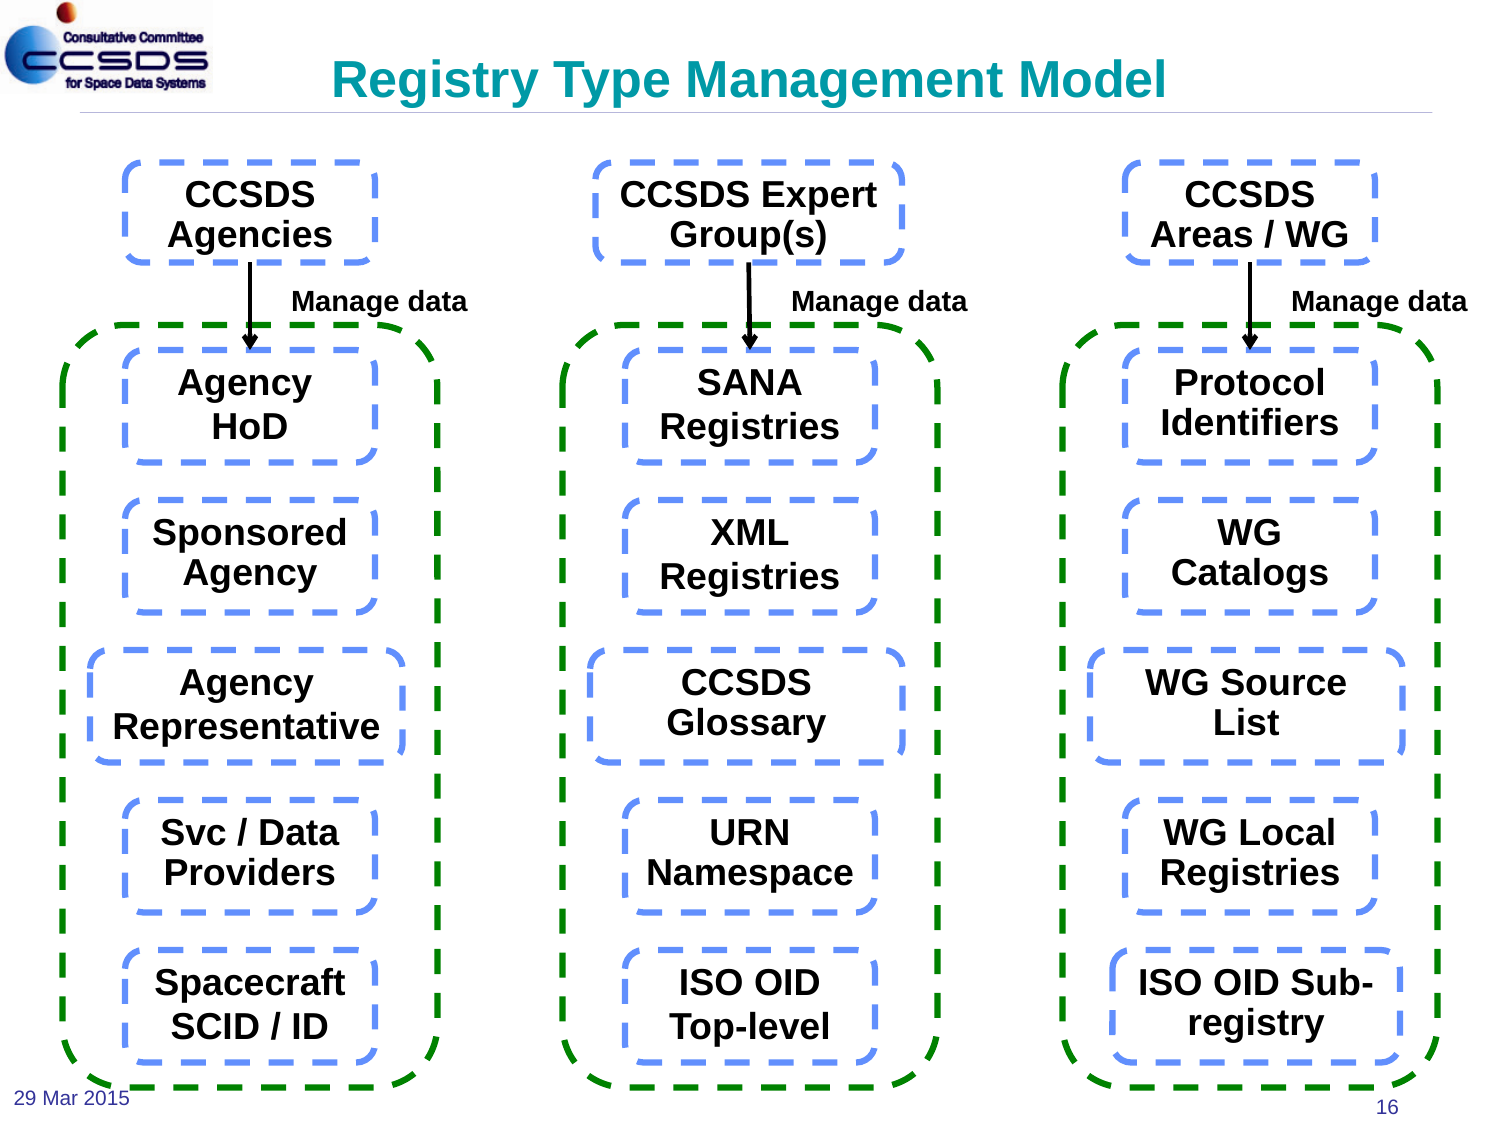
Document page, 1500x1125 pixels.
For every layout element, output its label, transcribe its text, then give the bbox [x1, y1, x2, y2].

text_box CCSDS Agencies [125, 162, 376, 263]
text_box WG Catalogs [1124, 499, 1375, 613]
text_box CCSDS Areas / WG [1125, 162, 1375, 263]
text_box ISO OID Sub-registry [1112, 949, 1400, 1063]
text_box CCSDS Glossary [590, 649, 903, 763]
text_box Sponsored Agency [124, 499, 376, 613]
text_box SANA Registries [624, 349, 875, 463]
text_box XML Registries [624, 499, 875, 613]
text_box Agency HoD [124, 349, 376, 463]
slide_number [0, 1074, 285, 1120]
text_box Agency Representative [90, 649, 403, 763]
text_box Svc / Data Providers [124, 799, 376, 913]
text_box [562, 324, 938, 1088]
text_box URN Namespace [624, 799, 875, 913]
text_box CCSDS Expert Group(s) [595, 162, 902, 263]
text_box [62, 324, 438, 1088]
text_box WG Source List [1090, 649, 1403, 763]
text_box [1062, 324, 1438, 1088]
title Registry Type Management Model [75, 45, 1425, 138]
text_box WG Local Registries [1124, 799, 1375, 913]
text_box Spacecraft SCID / ID [124, 949, 376, 1063]
text_box Protocol Identifiers [1124, 349, 1375, 463]
text_box Manage data [1276, 274, 1483, 325]
text_box Manage data [276, 274, 483, 325]
text_box ISO OID Top-level [624, 949, 875, 1063]
text_box Manage data [776, 274, 983, 325]
picture [0, 0, 213, 94]
